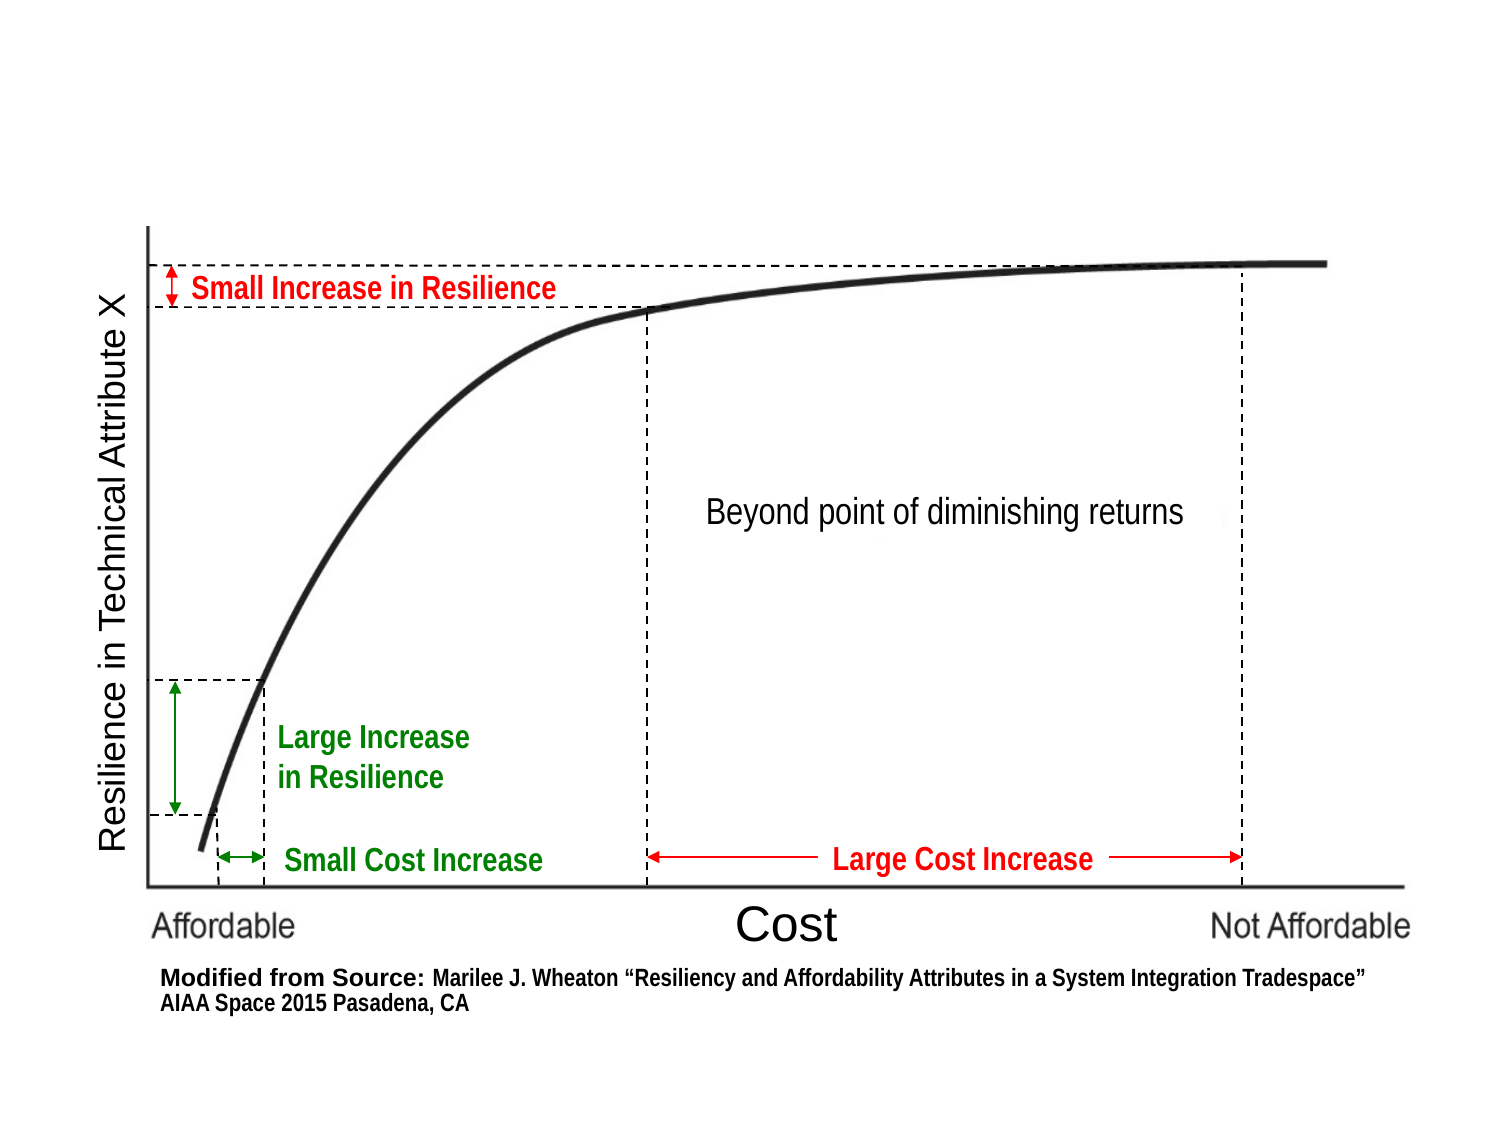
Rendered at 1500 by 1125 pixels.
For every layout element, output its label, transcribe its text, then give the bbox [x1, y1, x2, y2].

text_box Resilience in Technical Attribute X [79, 222, 140, 925]
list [89, 226, 1411, 1013]
